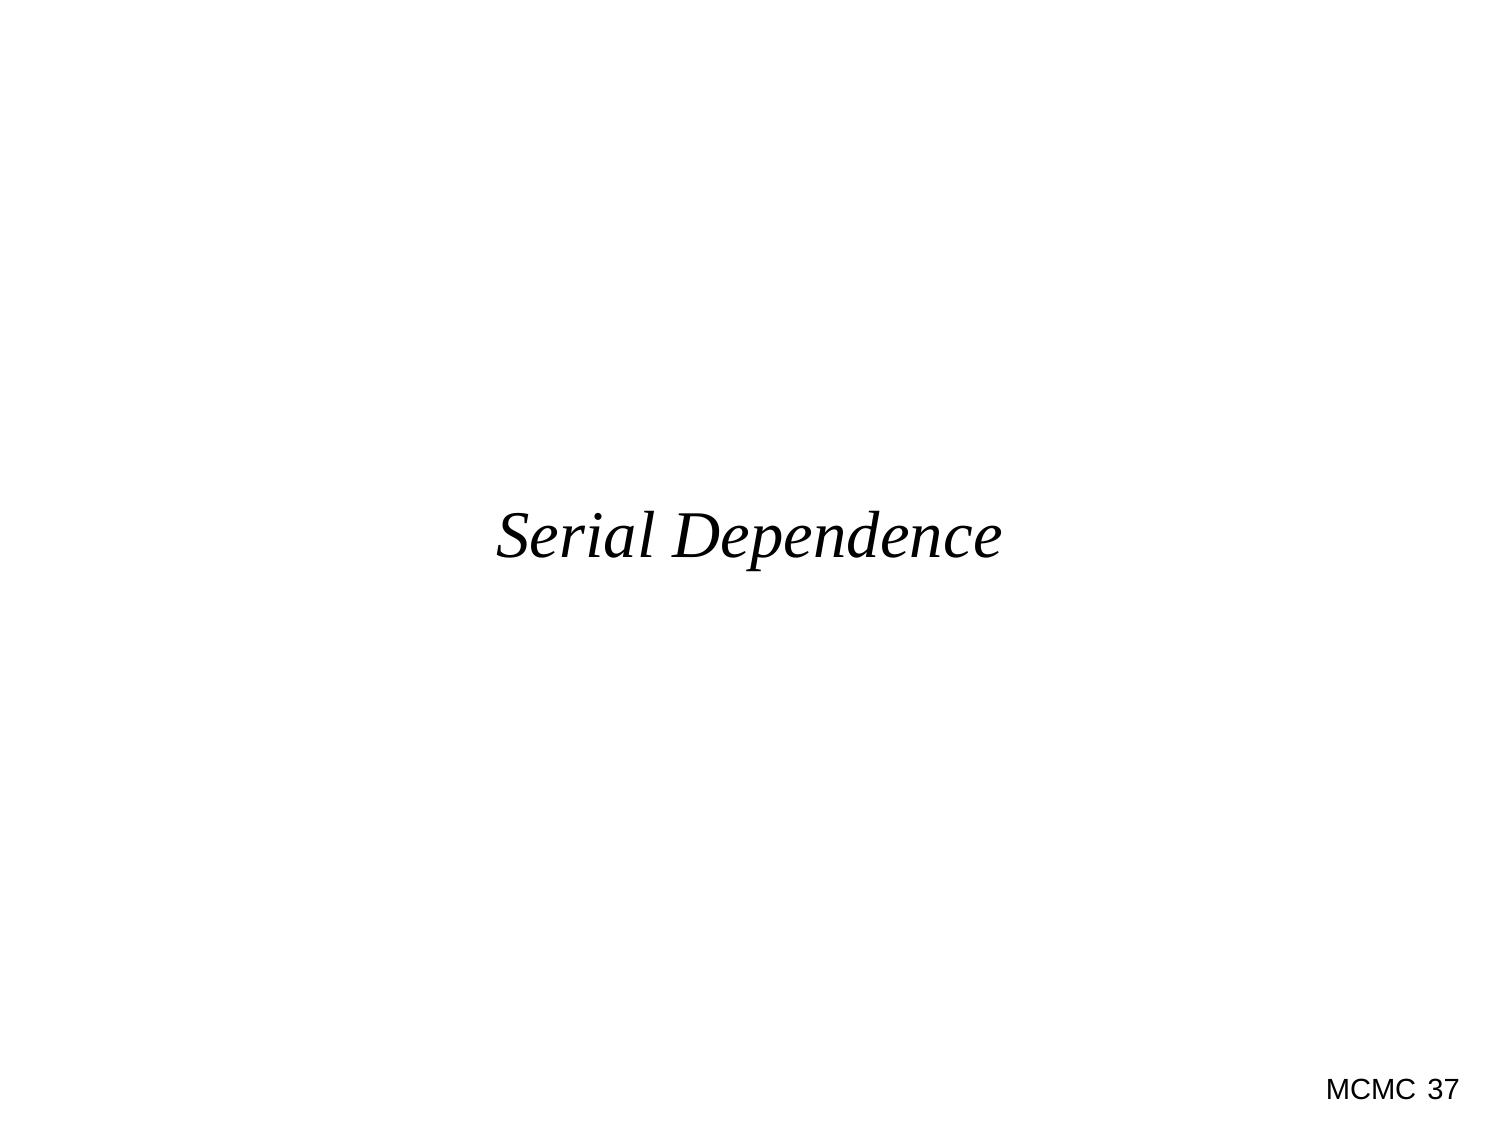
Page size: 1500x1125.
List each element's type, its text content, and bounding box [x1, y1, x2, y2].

slide_number 37 [1062, 1062, 1476, 1125]
list Serial Dependence [0, 0, 1500, 1063]
